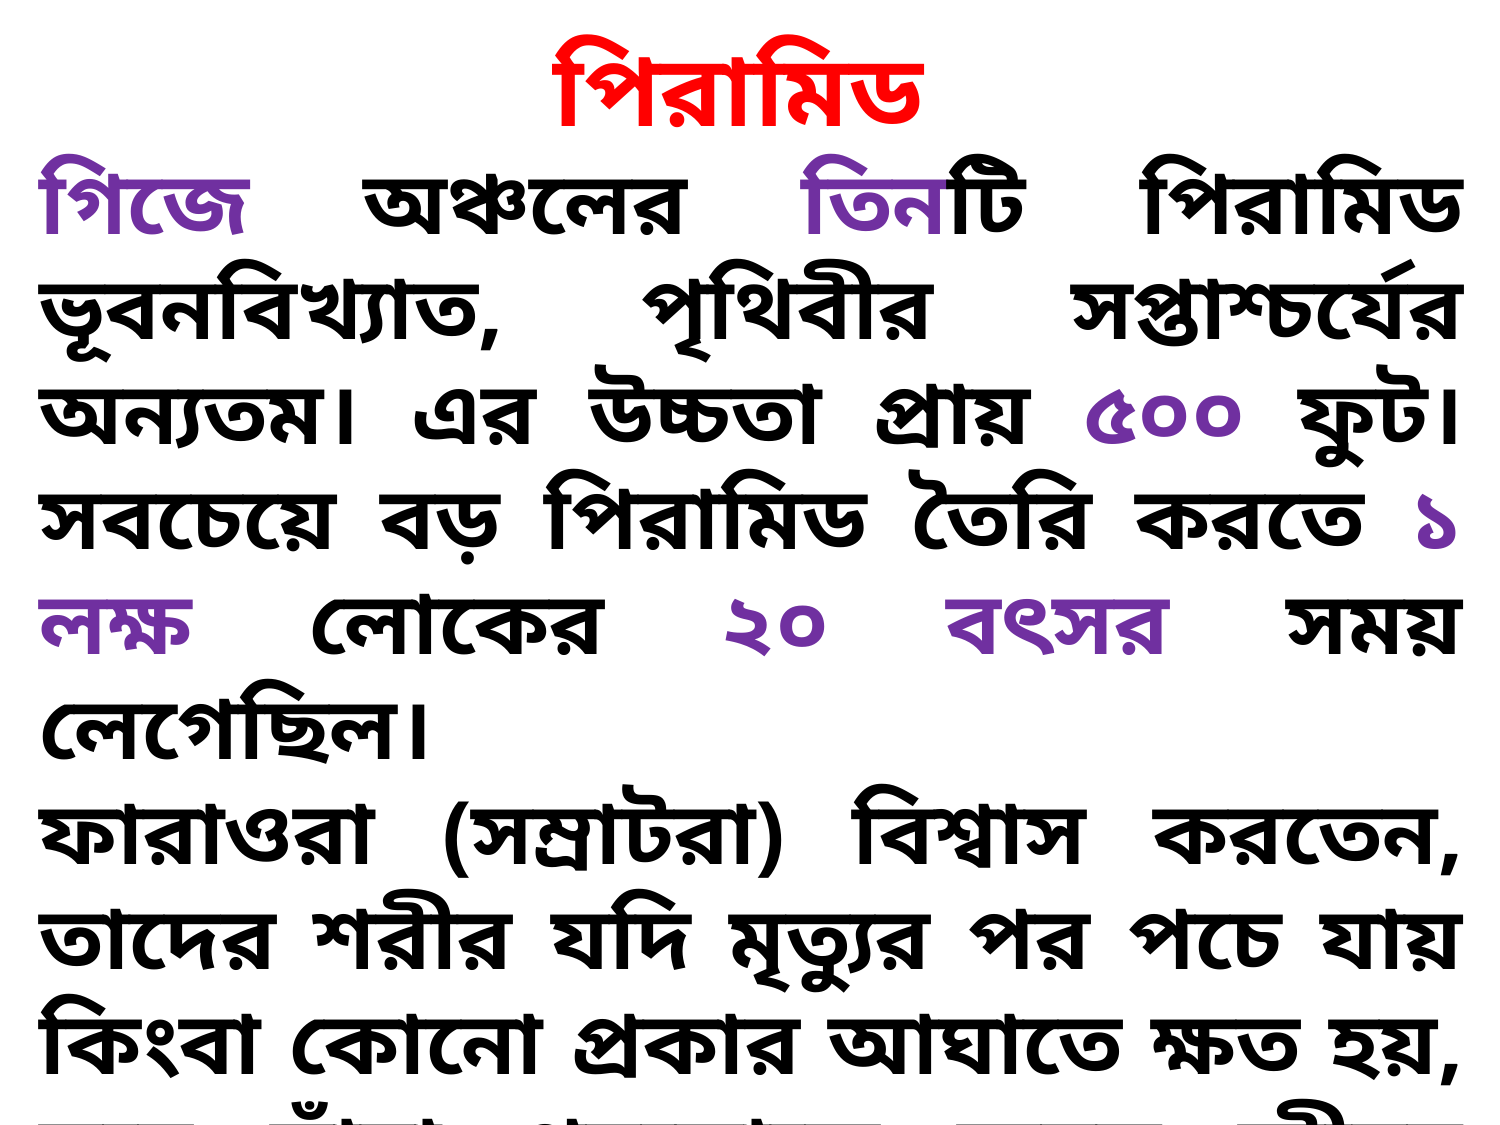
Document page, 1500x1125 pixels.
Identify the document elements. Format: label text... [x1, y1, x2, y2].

text_box পিরামিড গিজে অঞ্চলের তিনটি পিরামিড ভূবনবিখ্যাত, পৃথিবীর সপ্তাশ্চর্যের অন্যতম। এর উচ্চতা প্রায় ৫০০ ফুট। সবচেয়ে বড় পিরামিড তৈরি করতে ১ লক্ষ লোকের ২০ বৎসর সময় লেগেছিল। ফারাওরা (সম্রাটরা) বিশ্বাস করতেন, তাদের শরীর যদি মৃত্যুর পর পচে যায় কিংবা কোনো প্রকার আঘাতে ক্ষত হয়, তবে তাঁরা পরলোকে অনন্ত জীবন পাবেন না। তাই মৃত্যুর পর দেহকে ‘মমি’ বানিয়ে পিরামিডের ভিতর রাখা হতো, যেন মমিকে কেউ ছুঁতে না পারে। [24, 19, 1478, 1125]
